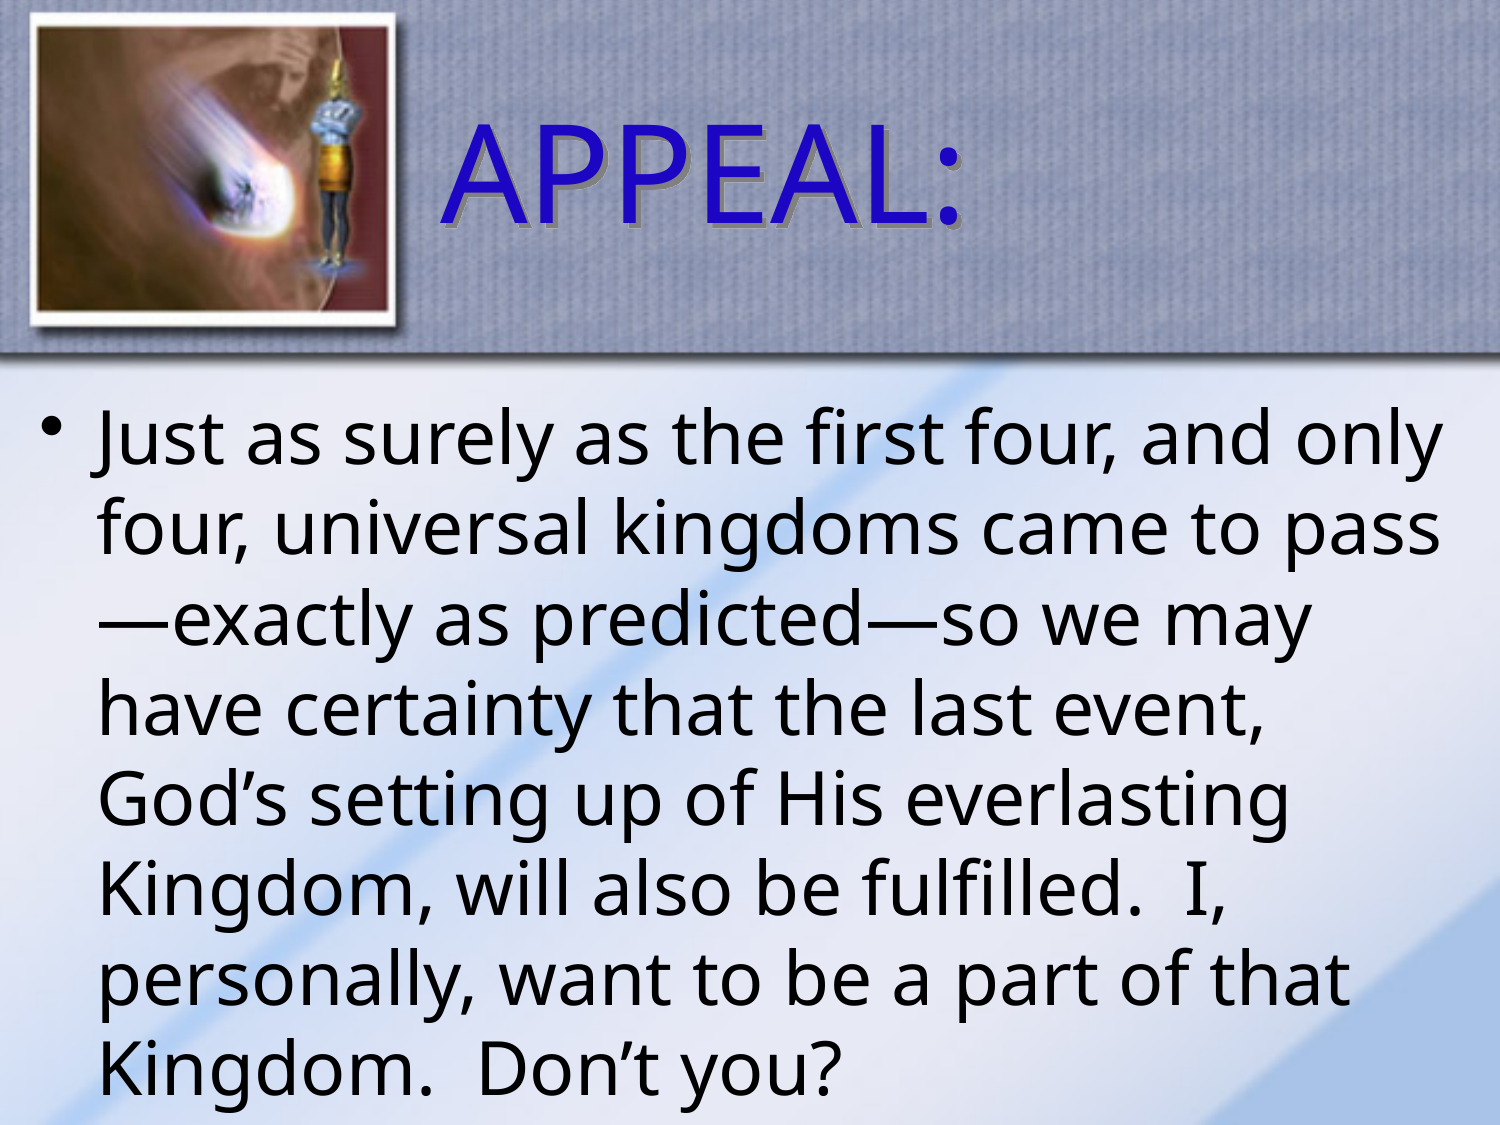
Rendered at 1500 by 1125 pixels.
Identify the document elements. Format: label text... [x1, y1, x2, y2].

list Just as surely as the first four, and only four, universal kingdoms came to pass—exactly as predicted—so we may have certainty that the last event, God’s setting up of His everlasting Kingdom, will also be fulfilled. I, personally, want to be a part of that Kingdom. Don’t you? [24, 382, 1476, 1125]
title APPEAL: [424, 74, 1476, 263]
picture [0, 0, 1500, 1125]
